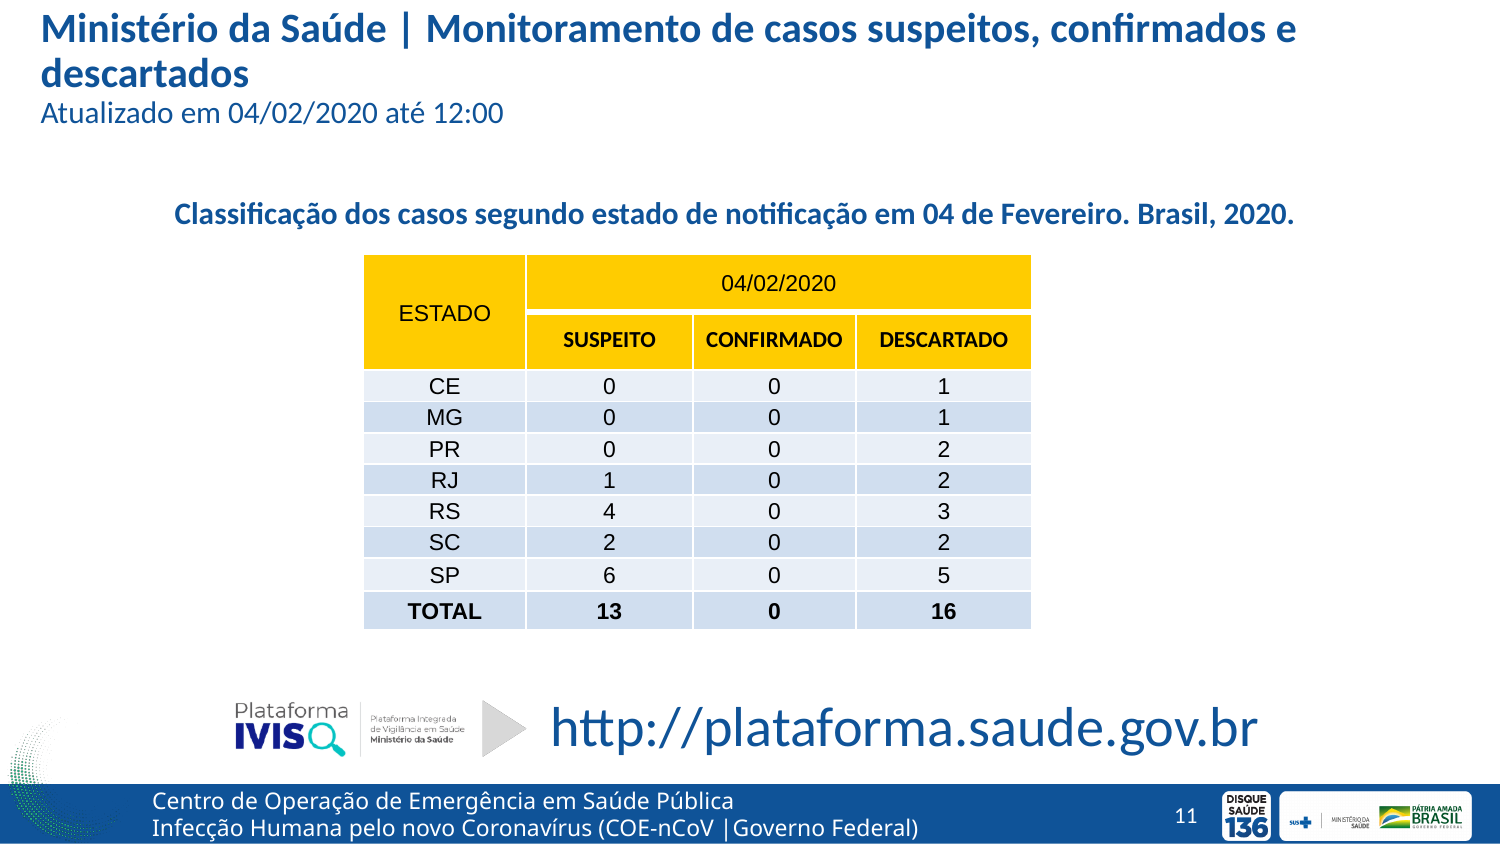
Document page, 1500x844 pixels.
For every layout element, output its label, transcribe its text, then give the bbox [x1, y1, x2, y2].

table_cell 0 [527, 371, 692, 401]
table_cell 2 [527, 527, 692, 557]
picture [0, 701, 140, 844]
footer Centro de Operação de Emergência em Saúde Pública Infecção Humana pelo novo Coronavírus (COE-nCoV |Governo Federal) [140, 791, 1032, 837]
table_header 04/02/2020 [527, 255, 1031, 309]
table_cell RJ [364, 465, 525, 494]
table_cell RS [364, 496, 525, 526]
table_cell 0 [694, 371, 855, 401]
table_cell 0 [694, 465, 855, 494]
table_cell 1 [857, 402, 1031, 432]
table_cell 3 [857, 496, 1031, 526]
table_cell 0 [694, 402, 855, 432]
table_cell MG [364, 402, 525, 432]
slide_number 11 [1133, 792, 1209, 837]
text_box http://plataforma.saude.gov.br [539, 685, 1395, 792]
table_cell SC [364, 527, 525, 557]
picture [1222, 791, 1472, 841]
table_cell 0 [527, 434, 692, 463]
table_cell 0 [694, 559, 855, 590]
table_cell 0 [694, 496, 855, 526]
table_cell 0 [694, 527, 855, 557]
picture [225, 692, 541, 765]
table_cell 0 [694, 592, 855, 629]
table_cell 6 [527, 559, 692, 590]
table_cell SP [364, 559, 525, 590]
table_cell 0 [527, 402, 692, 432]
table_cell 1 [527, 465, 692, 494]
text_box Classificação dos casos segundo estado de notificação em 04 de Fevereiro. Brasil, 2020. [29, 178, 1442, 255]
table_cell 2 [857, 527, 1031, 557]
table_cell PR [364, 434, 525, 463]
table_cell CONFIRMADO [694, 315, 855, 369]
table_cell DESCARTADO [857, 315, 1031, 369]
table_cell 0 [694, 434, 855, 463]
table_cell CE [364, 371, 525, 401]
table_cell SUSPEITO [527, 315, 692, 369]
table_cell 1 [857, 371, 1031, 401]
table_cell 13 [527, 592, 692, 629]
table_cell 2 [857, 465, 1031, 494]
table_cell 4 [527, 496, 692, 526]
table_header ESTADO [364, 255, 525, 369]
title Ministério da Saúde | Monitoramento de casos suspeitos, confirmados e descartados Atualizado em 04/02/2020 até 12:00 [29, 27, 1471, 109]
table_cell 5 [857, 559, 1031, 590]
table_cell TOTAL [364, 592, 525, 629]
table_cell 16 [857, 592, 1031, 629]
table_cell 2 [857, 434, 1031, 463]
